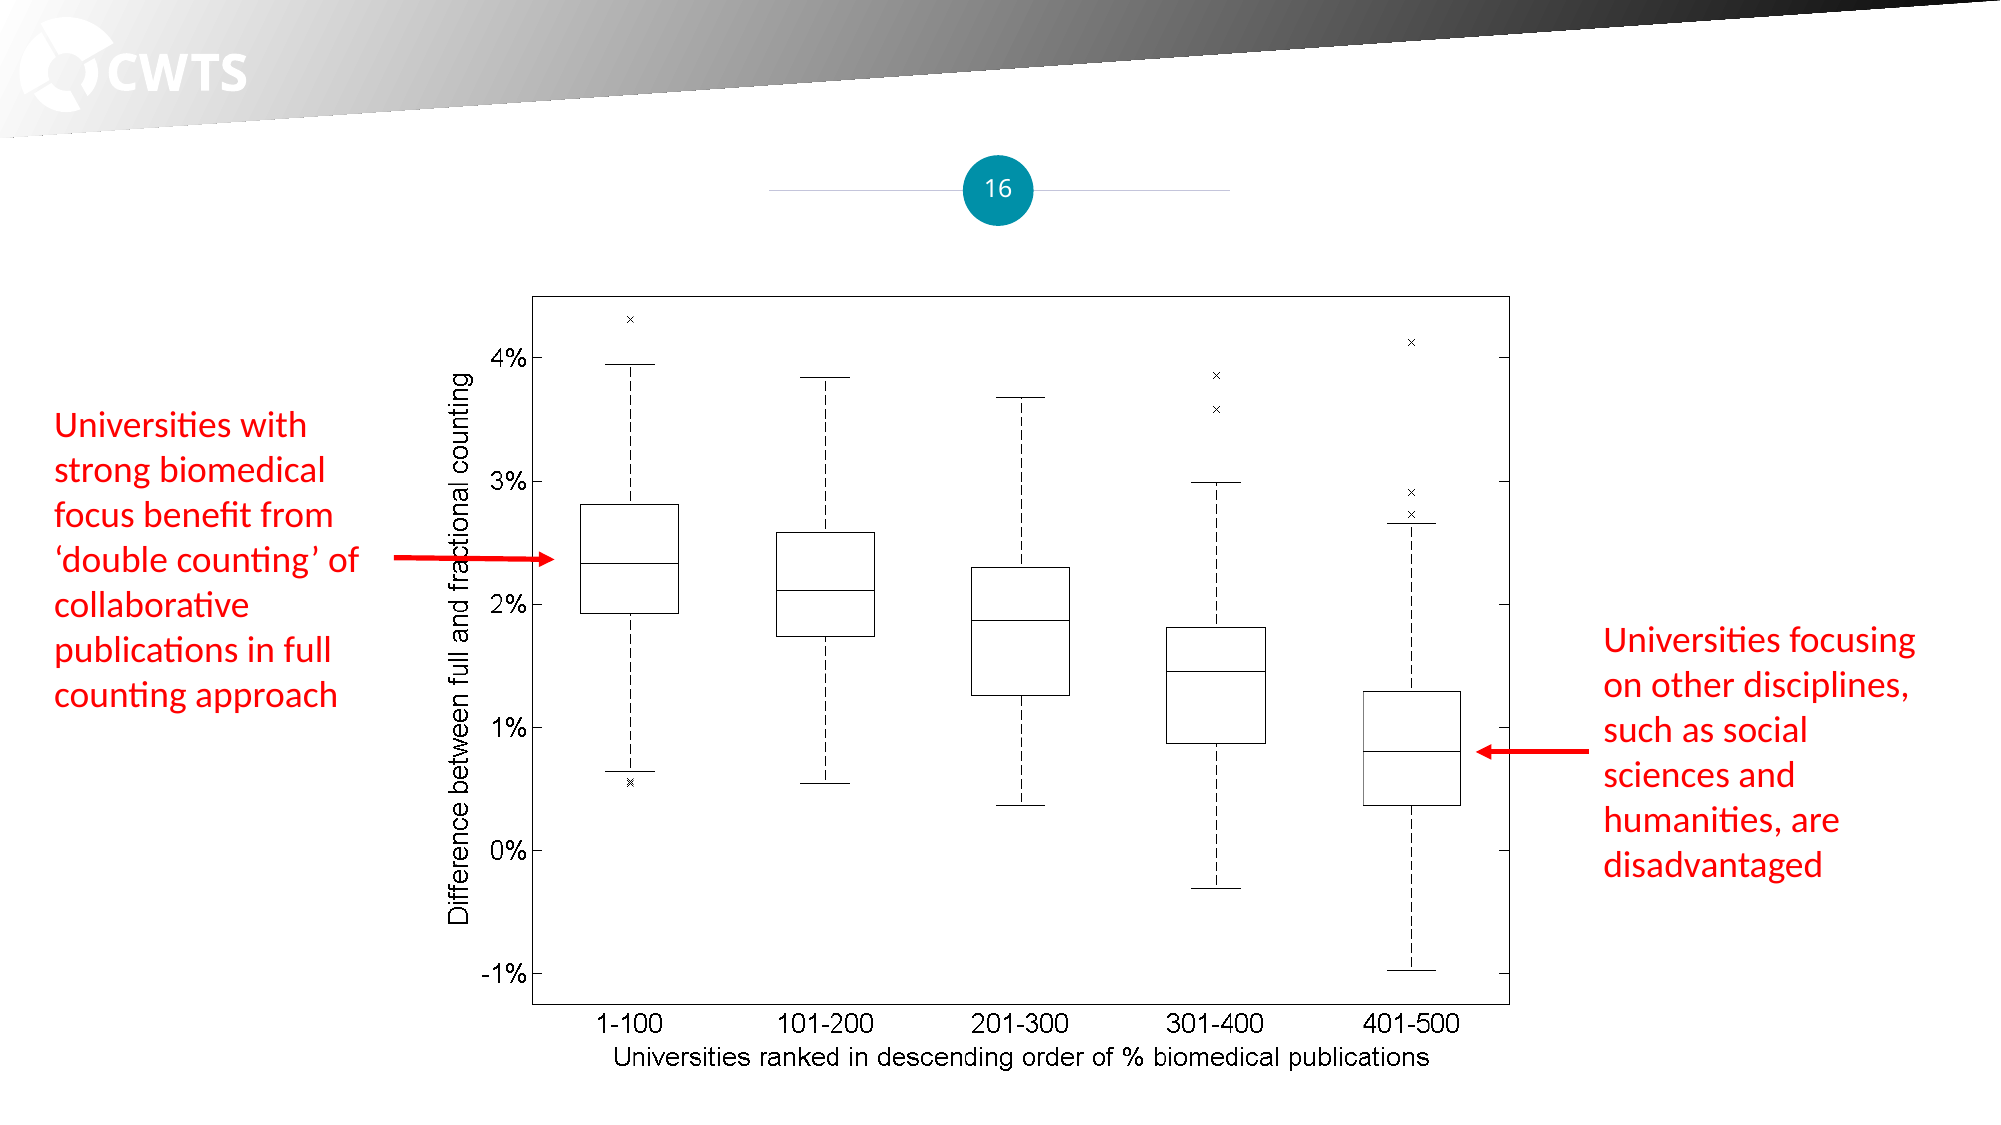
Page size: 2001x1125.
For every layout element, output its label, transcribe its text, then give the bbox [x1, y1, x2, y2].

slide_number 16 [908, 155, 1088, 224]
text_box Universities with strong biomedical focus benefit from ‘double counting’ of collaborative publications in full counting approach [39, 392, 368, 723]
picture [368, 229, 1629, 1119]
text_box Universities focusing on other disciplines, such as social sciences and humanities, are disadvantaged [1629, 607, 1944, 893]
